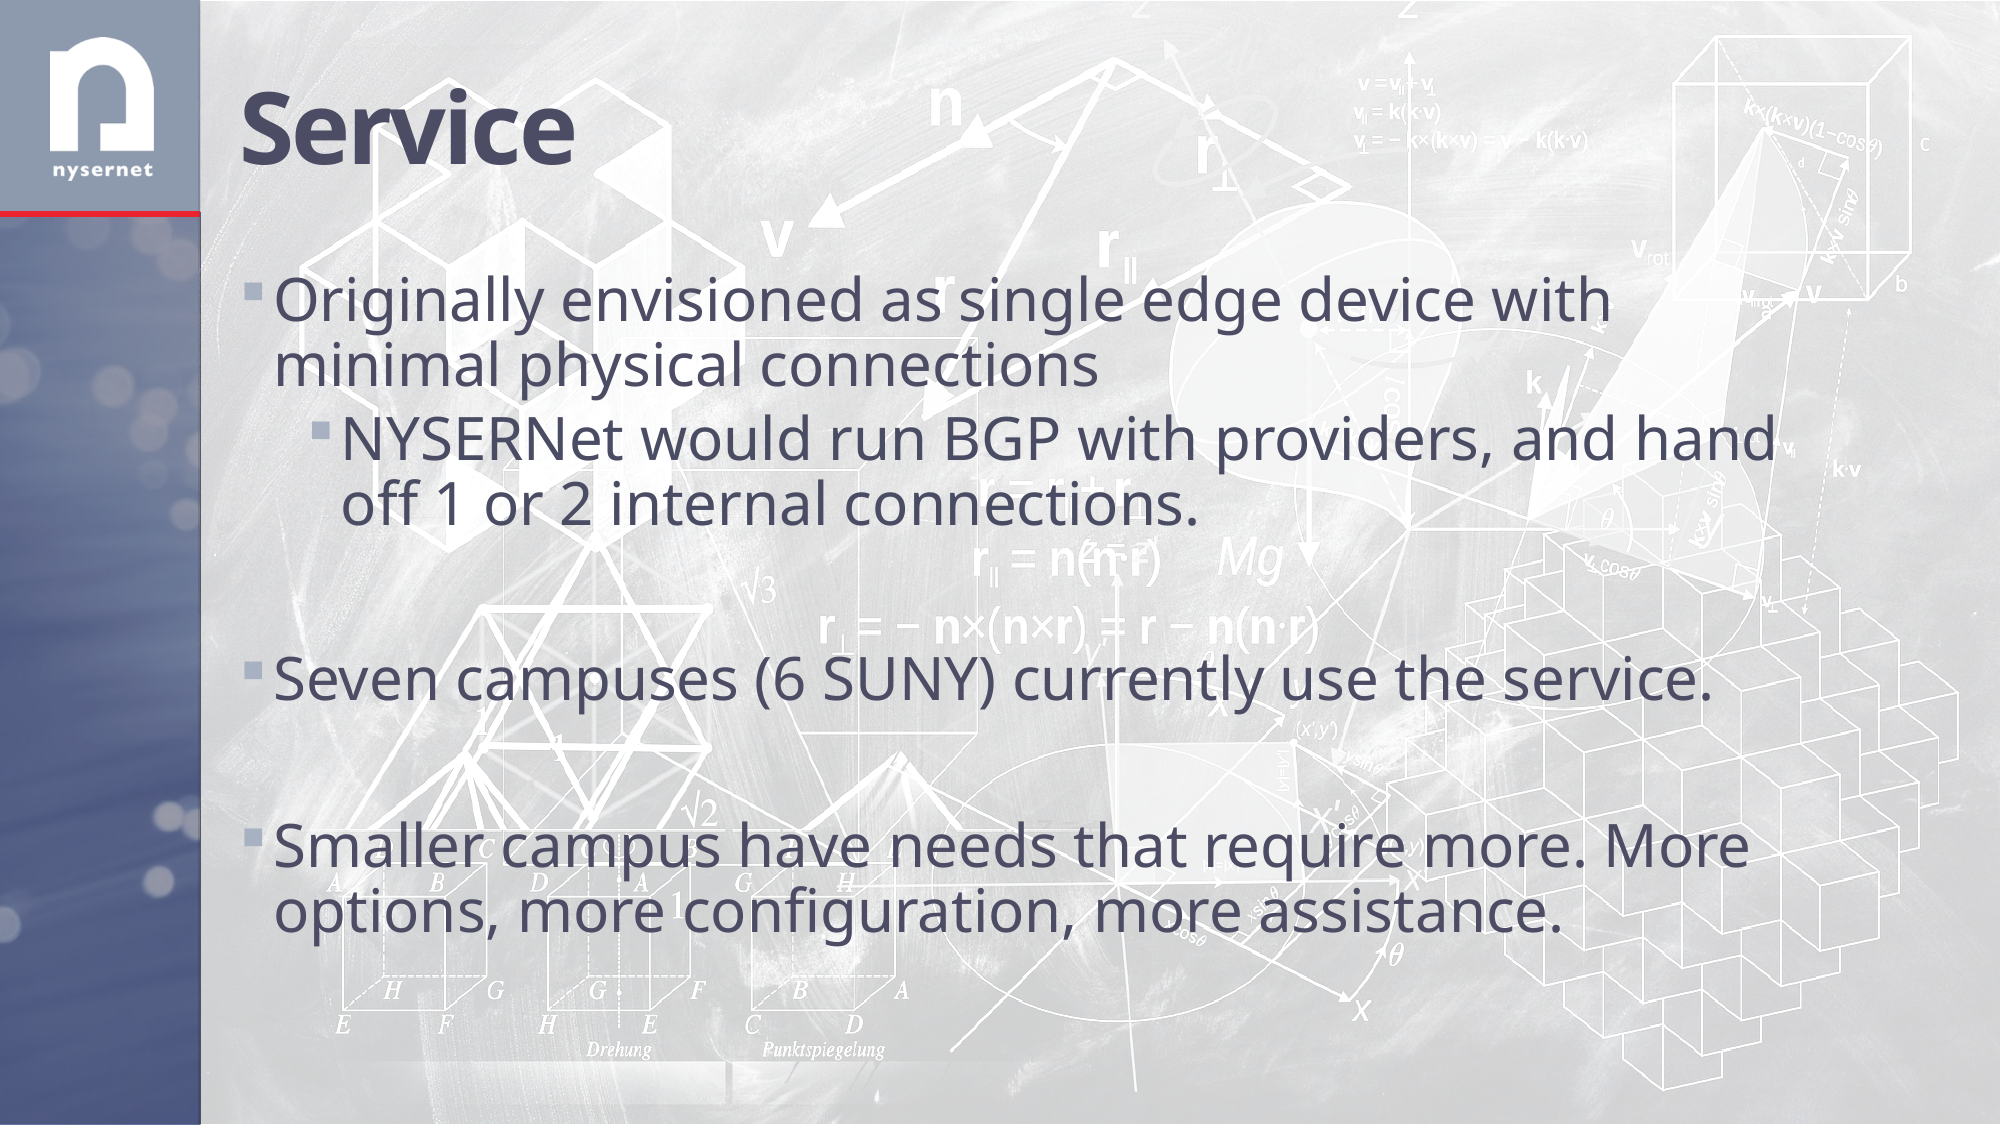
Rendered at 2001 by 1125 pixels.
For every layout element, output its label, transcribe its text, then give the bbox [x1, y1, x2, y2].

title Service [224, 23, 1950, 241]
list Originally envisioned as single edge device with minimal physical connections NYSERNet would run BGP with providers, and hand off 1 or 2 internal connections. Seven campuses (6 SUNY) currently use the service. Smaller campus have needs that require more. More options, more configuration, more assistance. [224, 262, 1828, 969]
picture [50, 37, 154, 181]
